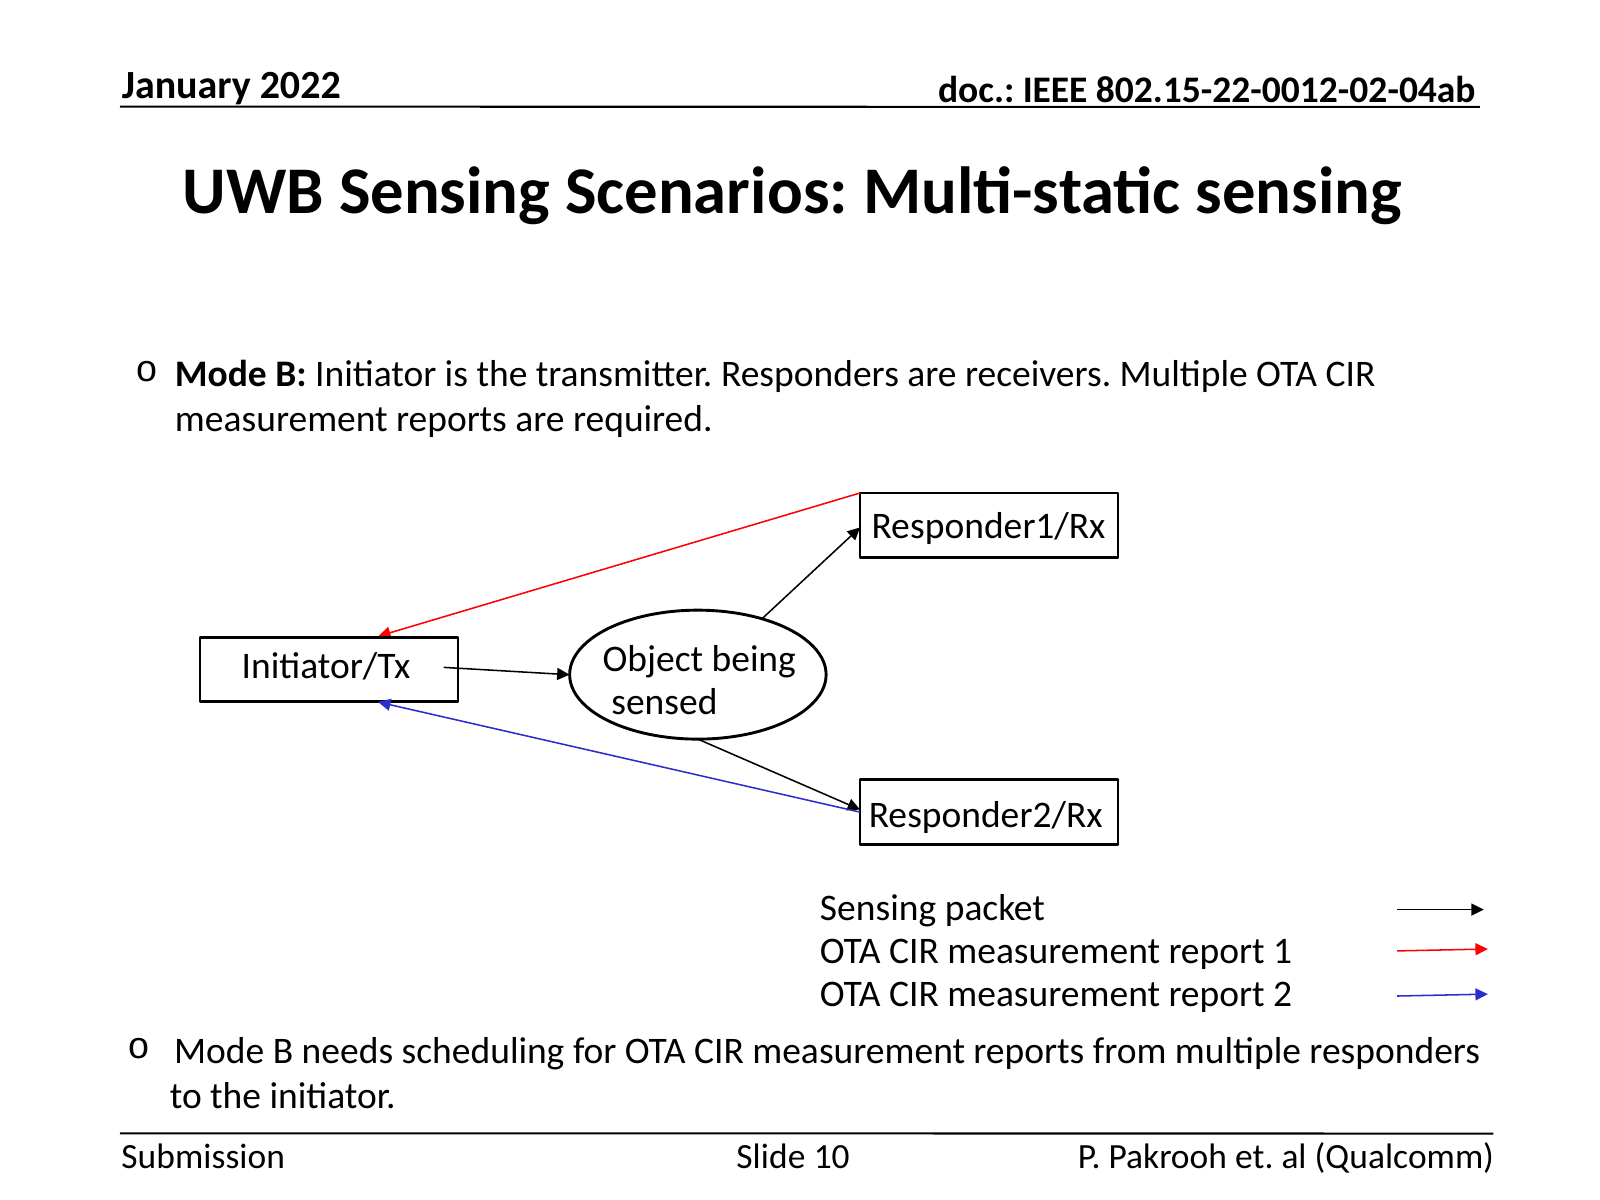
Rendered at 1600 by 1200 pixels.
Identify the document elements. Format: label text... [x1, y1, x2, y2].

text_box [819, 840, 1509, 1060]
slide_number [121, 58, 451, 107]
title UWB Sensing Scenarios: Multi-static sensing [112, 133, 1474, 321]
slide_number Slide 10 [733, 1132, 854, 1197]
text_box Mode B needs scheduling for OTA CIR measurement reports from multiple responders to the initiator. [37, 1018, 1600, 1123]
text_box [199, 492, 1119, 845]
footer P. Pakrooh et. al (Qualcomm) [937, 1132, 1495, 1174]
text_box Mode B: Initiator is the transmitter. Responders are receivers. Multiple OTA CIR measurement reports are required. [0, 349, 1509, 440]
